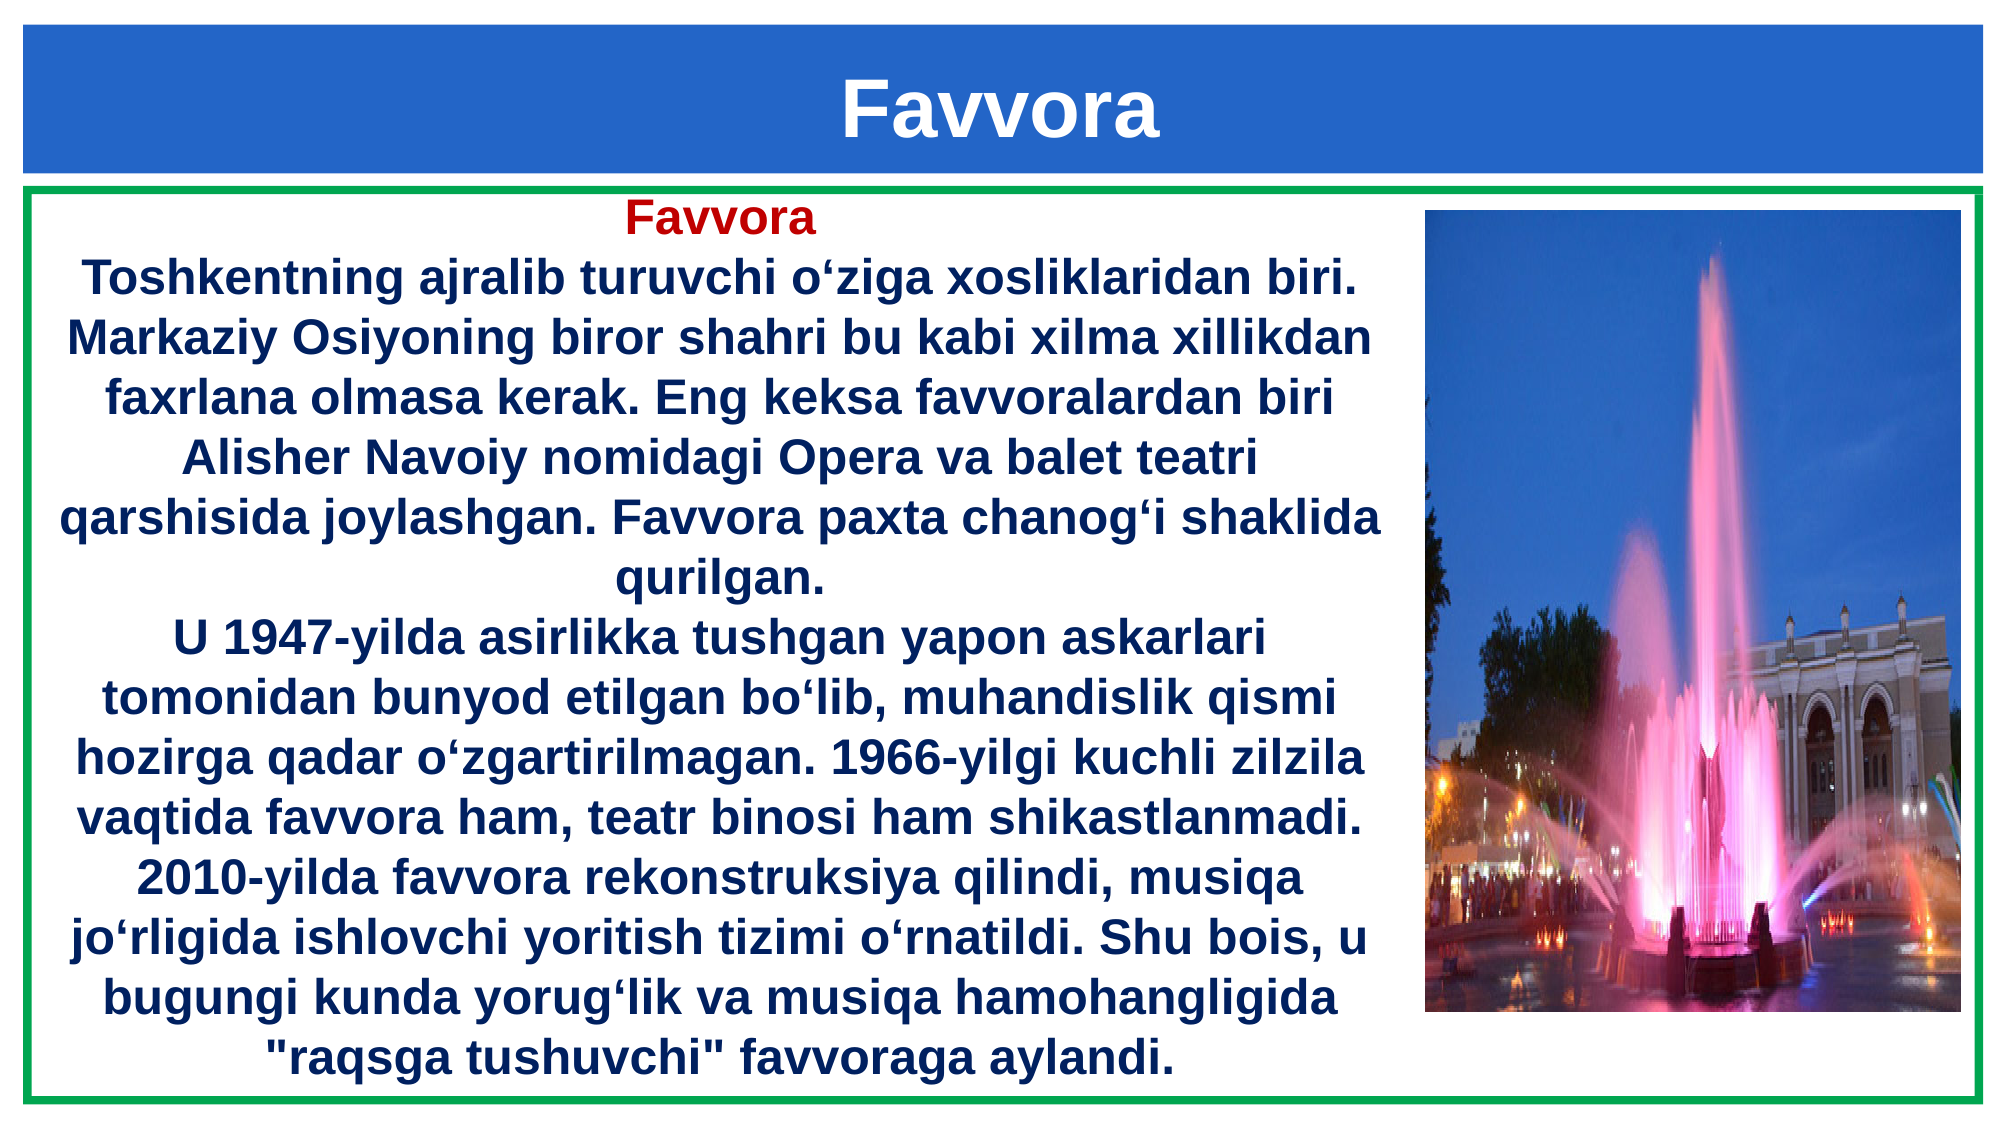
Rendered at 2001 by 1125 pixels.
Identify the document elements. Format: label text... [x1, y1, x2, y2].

text_box Favvora [90, 46, 1910, 162]
text_box Favvora Toshkentning ajralib turuvchi o‘ziga xosliklaridan biri. Markaziy Osiyoning biror shahri bu kabi xilma xillikdan faxrlana olmasa kerak. Eng keksa favvoralardan biri Alisher Navoiy nomidagi Opera va balet teatri qarshisida joylashgan. Favvora paxta chanog‘i shaklida qurilgan. U 1947-yilda asirlikka tushgan yapon askarlari tomonidan bunyod etilgan bo‘lib, muhandislik qismi hozirga qadar o‘zgartirilmagan. 1966-yilgi kuchli zilzila vaqtida favvora ham, teatr binosi ham shikastlanmadi. 2010-yilda favvora rekonstruksiya qilindi, musiqa jo‘rligida ishlovchi yoritish tizimi o‘rnatildi. Shu bois, u bugungi kunda yorug‘lik va musiqa hamohangligida "raqsga tushuvchi" favvoraga aylandi. [39, 177, 1402, 1093]
picture [1424, 210, 1962, 1012]
